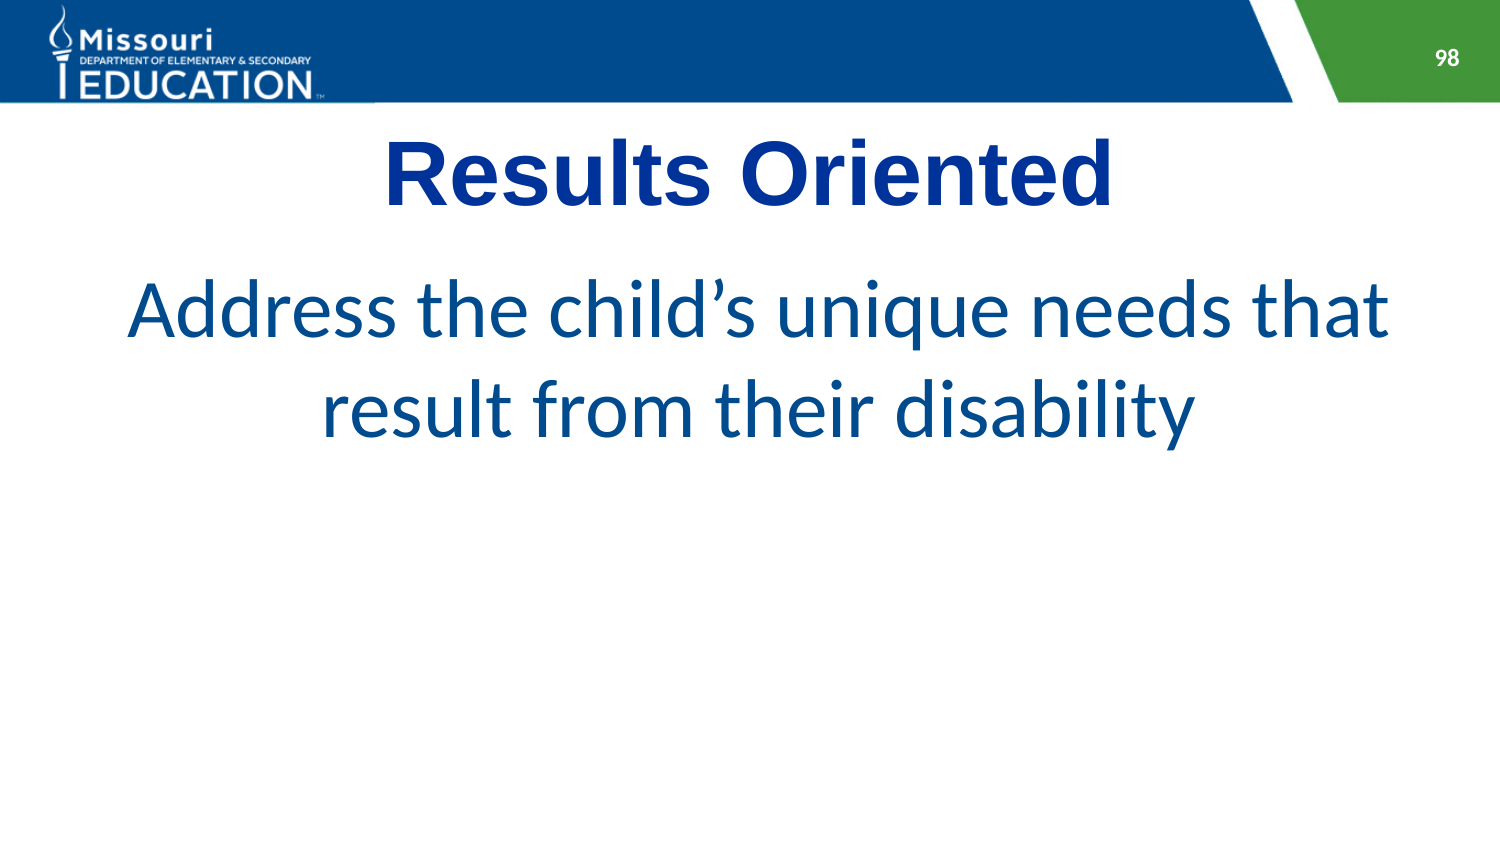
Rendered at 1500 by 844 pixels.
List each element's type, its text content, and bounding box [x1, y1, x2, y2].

slide_number 98 [1350, 34, 1475, 80]
list Address the child’s unique needs that result from their disability [24, 246, 1475, 791]
picture [0, 0, 1500, 844]
title Results Oriented [24, 103, 1475, 235]
